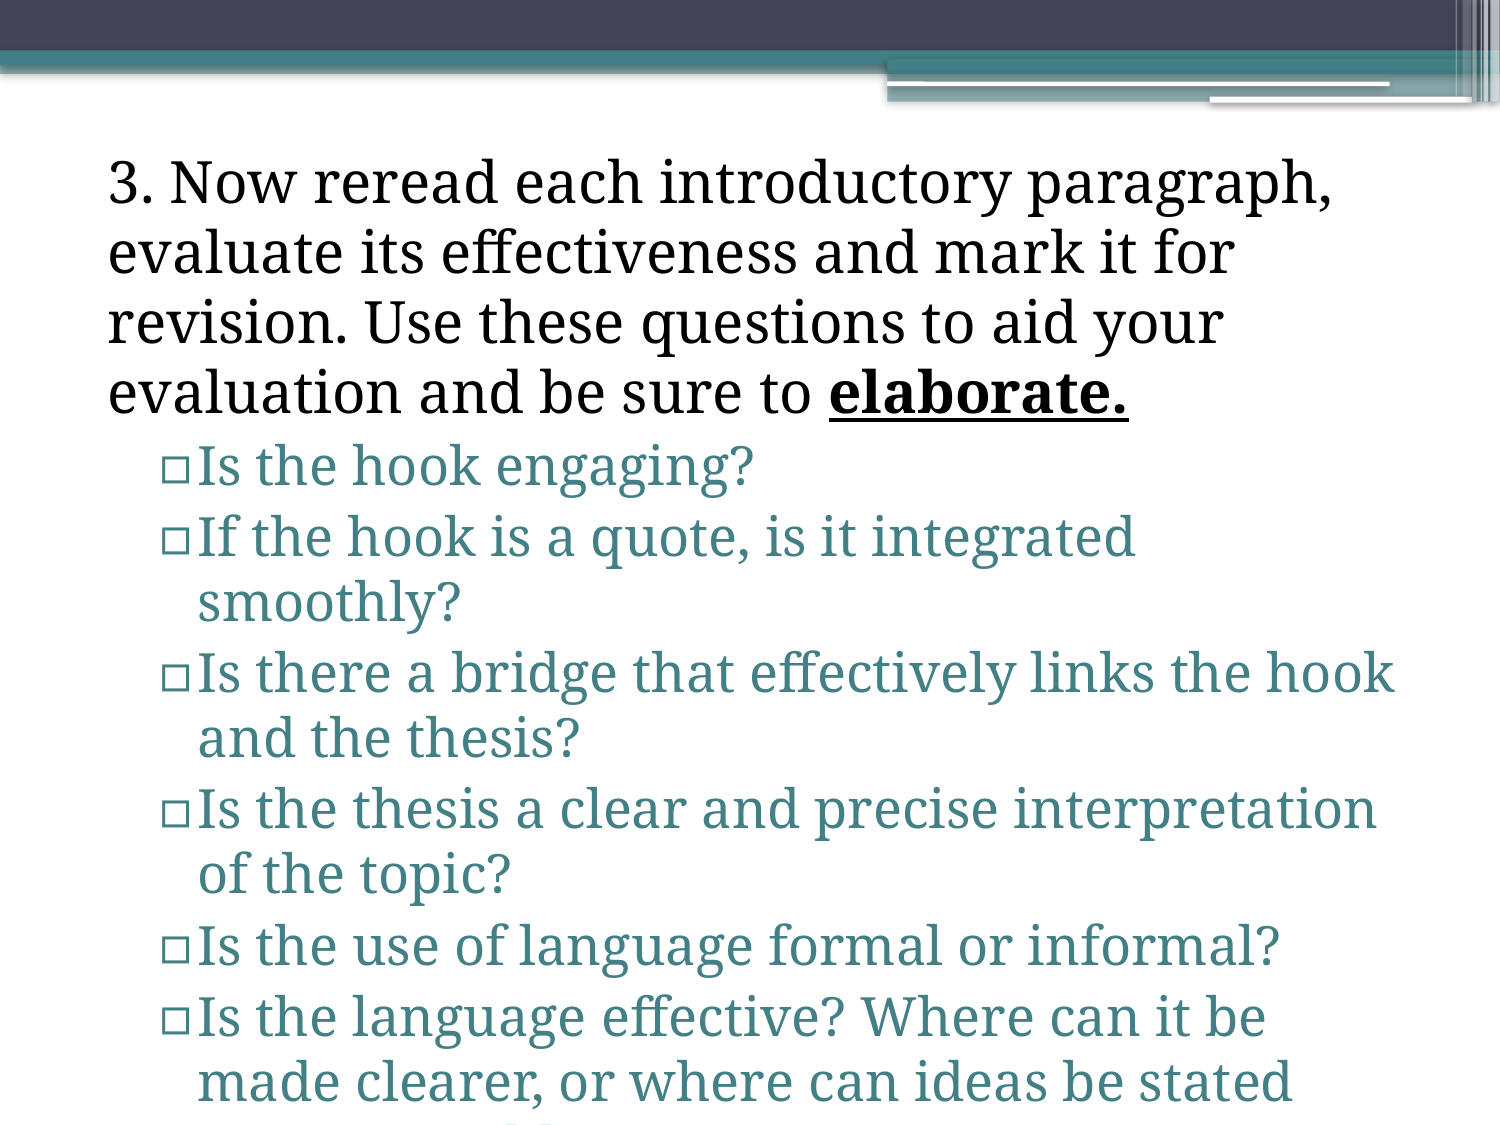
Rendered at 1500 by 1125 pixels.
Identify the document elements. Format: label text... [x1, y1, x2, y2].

list 3. Now reread each introductory paragraph, evaluate its effectiveness and mark it for revision. Use these questions to aid your evaluation and be sure to elaborate. Is the hook engaging? If the hook is a quote, is it integrated smoothly? Is there a bridge that effectively links the hook and the thesis? Is the thesis a clear and precise interpretation of the topic? Is the use of language formal or informal? Is the language effective? Where can it be made clearer, or where can ideas be stated more smoothly? [75, 137, 1425, 1079]
